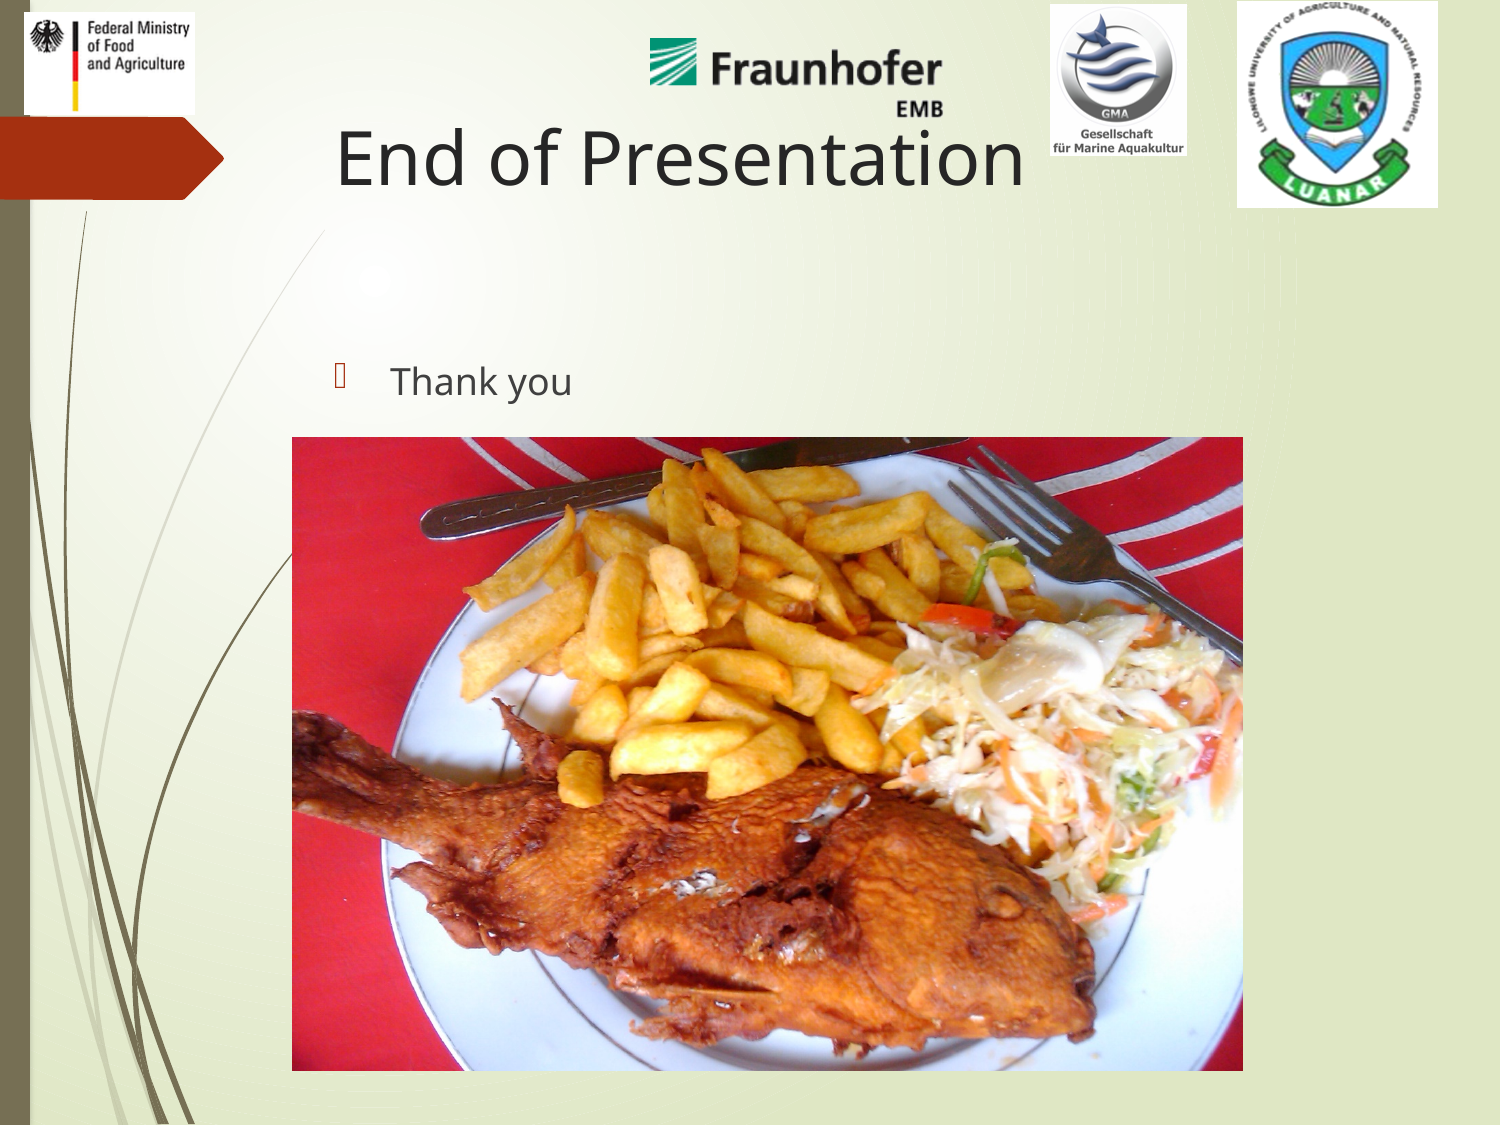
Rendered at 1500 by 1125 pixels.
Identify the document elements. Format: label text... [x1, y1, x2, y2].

picture [1049, 3, 1188, 156]
picture [1237, 1, 1438, 208]
picture [649, 38, 948, 121]
title End of Presentation [319, 102, 1400, 313]
picture [24, 12, 196, 115]
picture [292, 437, 1244, 1071]
list Thank you [318, 350, 1400, 970]
